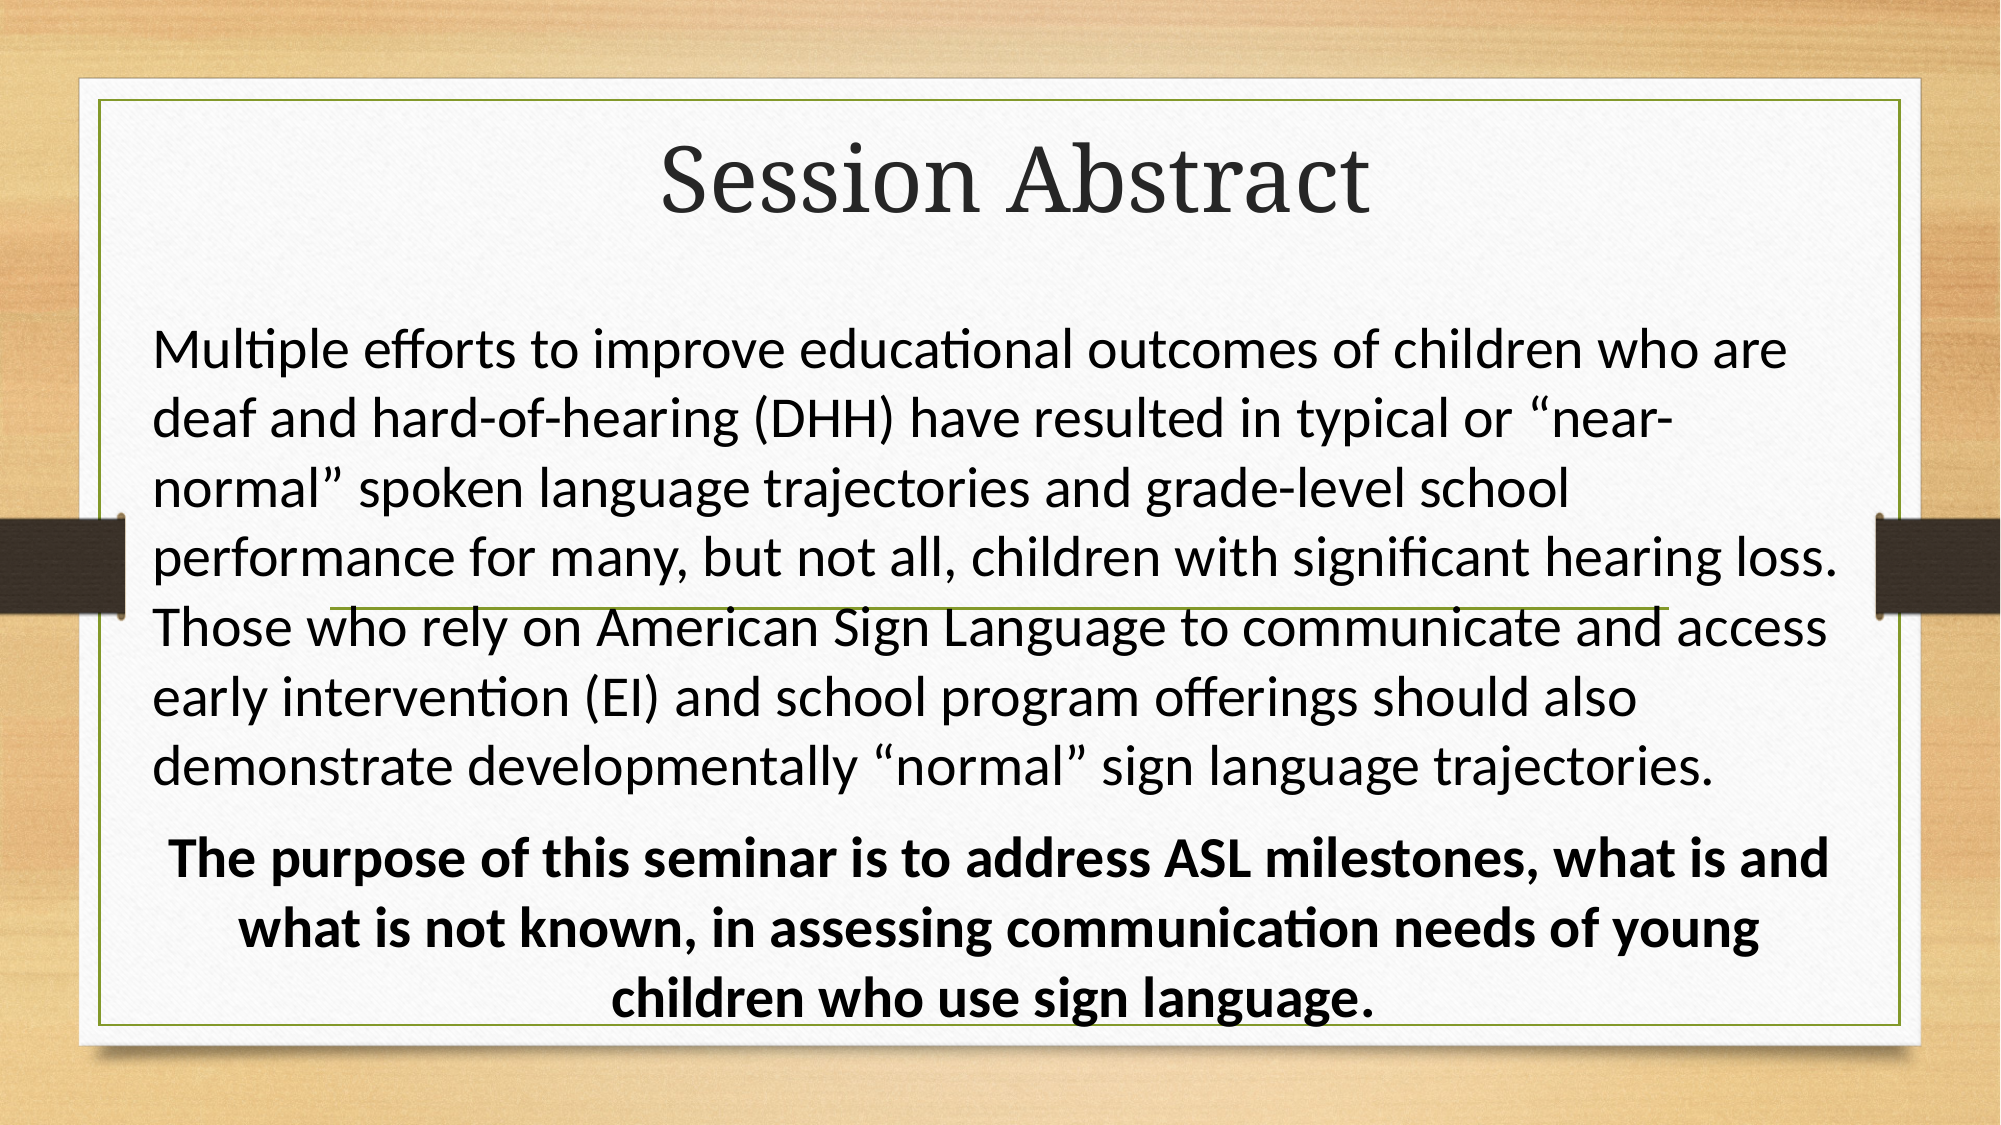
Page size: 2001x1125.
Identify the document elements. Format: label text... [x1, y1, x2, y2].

list Multiple efforts to improve educational outcomes of children who are deaf and hard-of-hearing (DHH) have resulted in typical or “near-normal” spoken language trajectories and grade-level school performance for many, but not all, children with significant hearing loss. Those who rely on American Sign Language to communicate and access early intervention (EI) and school program offerings should also demonstrate developmentally “normal” sign language trajectories. The purpose of this seminar is to address ASL milestones, what is and what is not known, in assessing communication needs of young children who use sign language. [137, 302, 1863, 1039]
title Session Abstract [153, 59, 1879, 239]
picture [0, 0, 2001, 1125]
